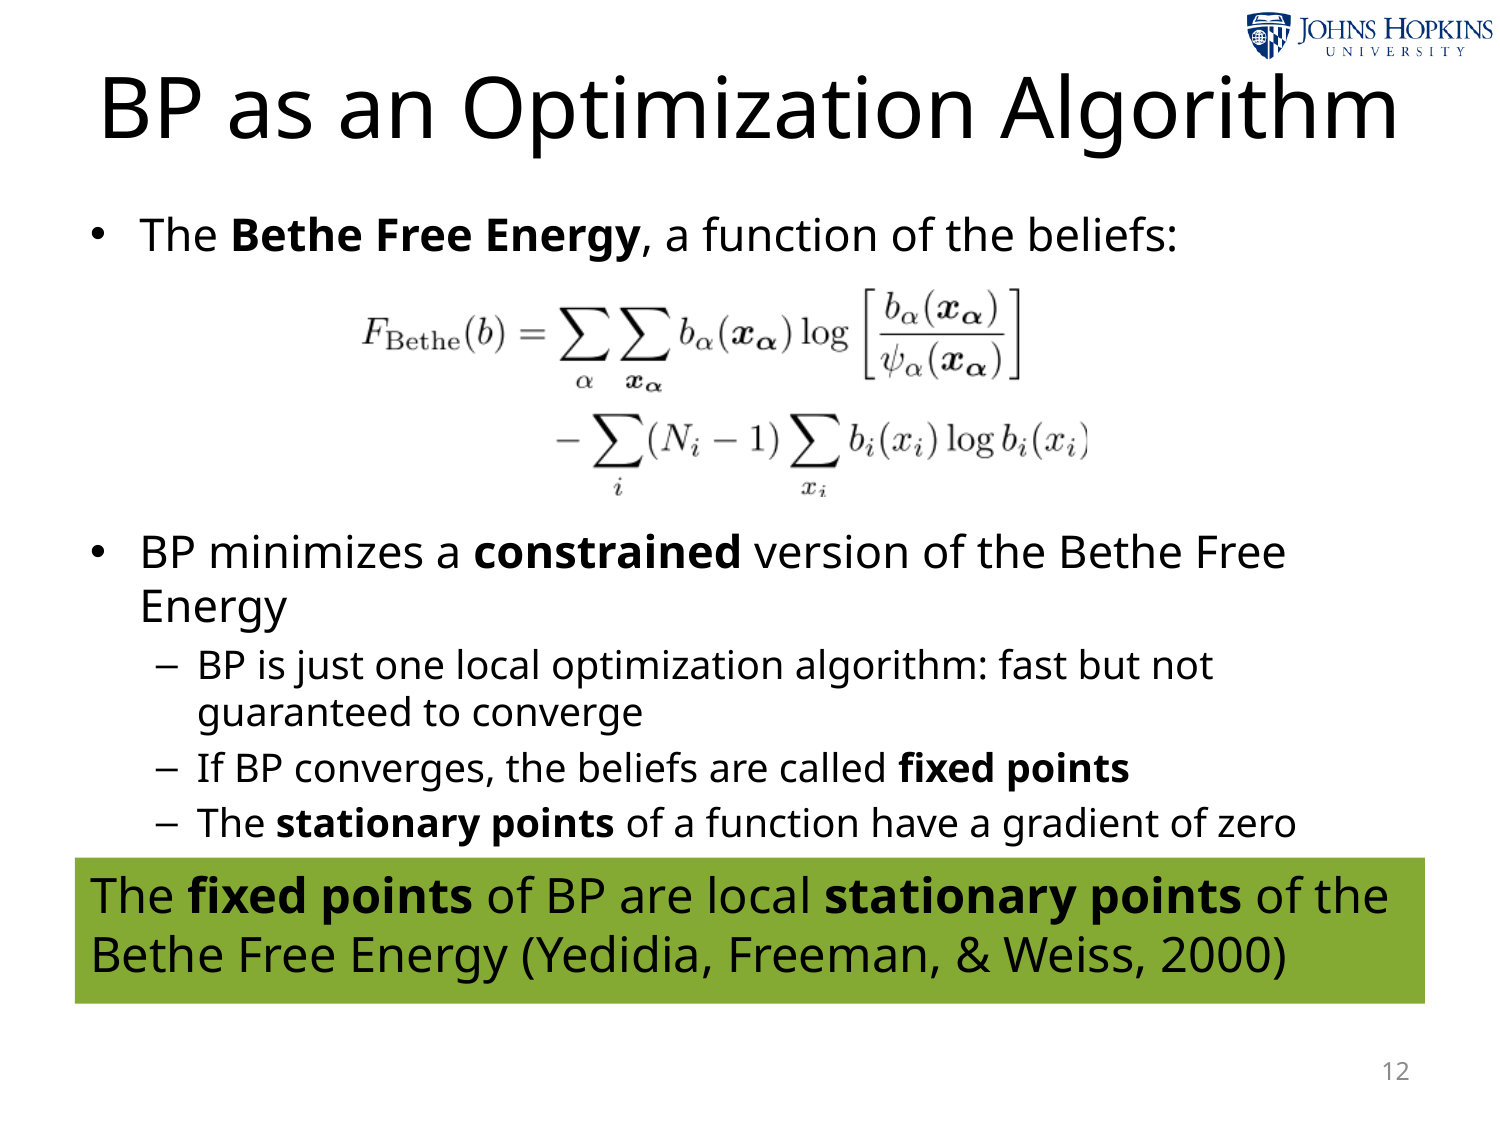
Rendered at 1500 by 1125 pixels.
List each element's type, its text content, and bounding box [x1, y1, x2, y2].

picture [361, 288, 1088, 497]
slide_number 12 [1074, 1042, 1425, 1103]
text_box The fixed points of BP are local stationary points of the Bethe Free Energy (Yedidia, Freeman, & Weiss, 2000) [74, 857, 1425, 1004]
title BP as an Optimization Algorithm [75, 45, 1425, 164]
list The Bethe Free Energy, a function of the beliefs: BP minimizes a constrained version of the Bethe Free Energy BP is just one local optimization algorithm: fast but not guaranteed to converge If BP converges, the beliefs are called fixed points The stationary points of a function have a gradient of zero [75, 198, 1425, 857]
